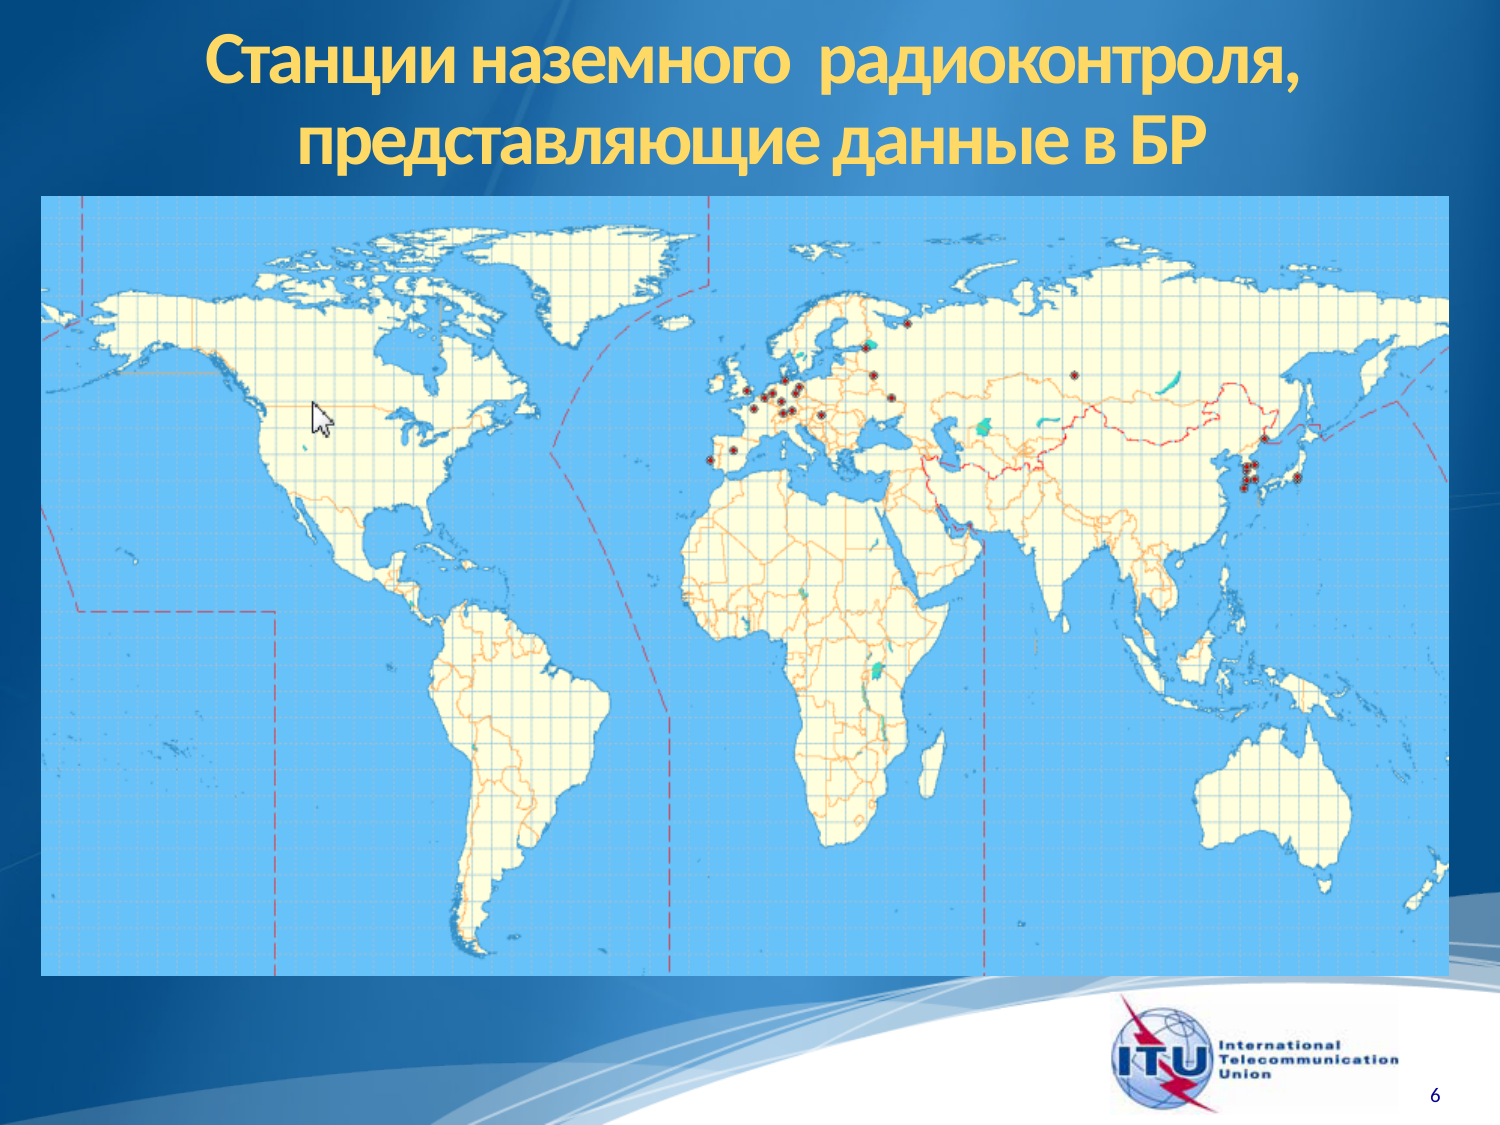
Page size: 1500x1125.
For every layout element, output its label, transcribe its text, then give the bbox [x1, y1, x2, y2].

title Станции наземного радиоконтроля, представляющие данные в БР [64, 19, 1440, 183]
text_box 6 [1415, 1074, 1483, 1114]
picture [0, 0, 1500, 1125]
